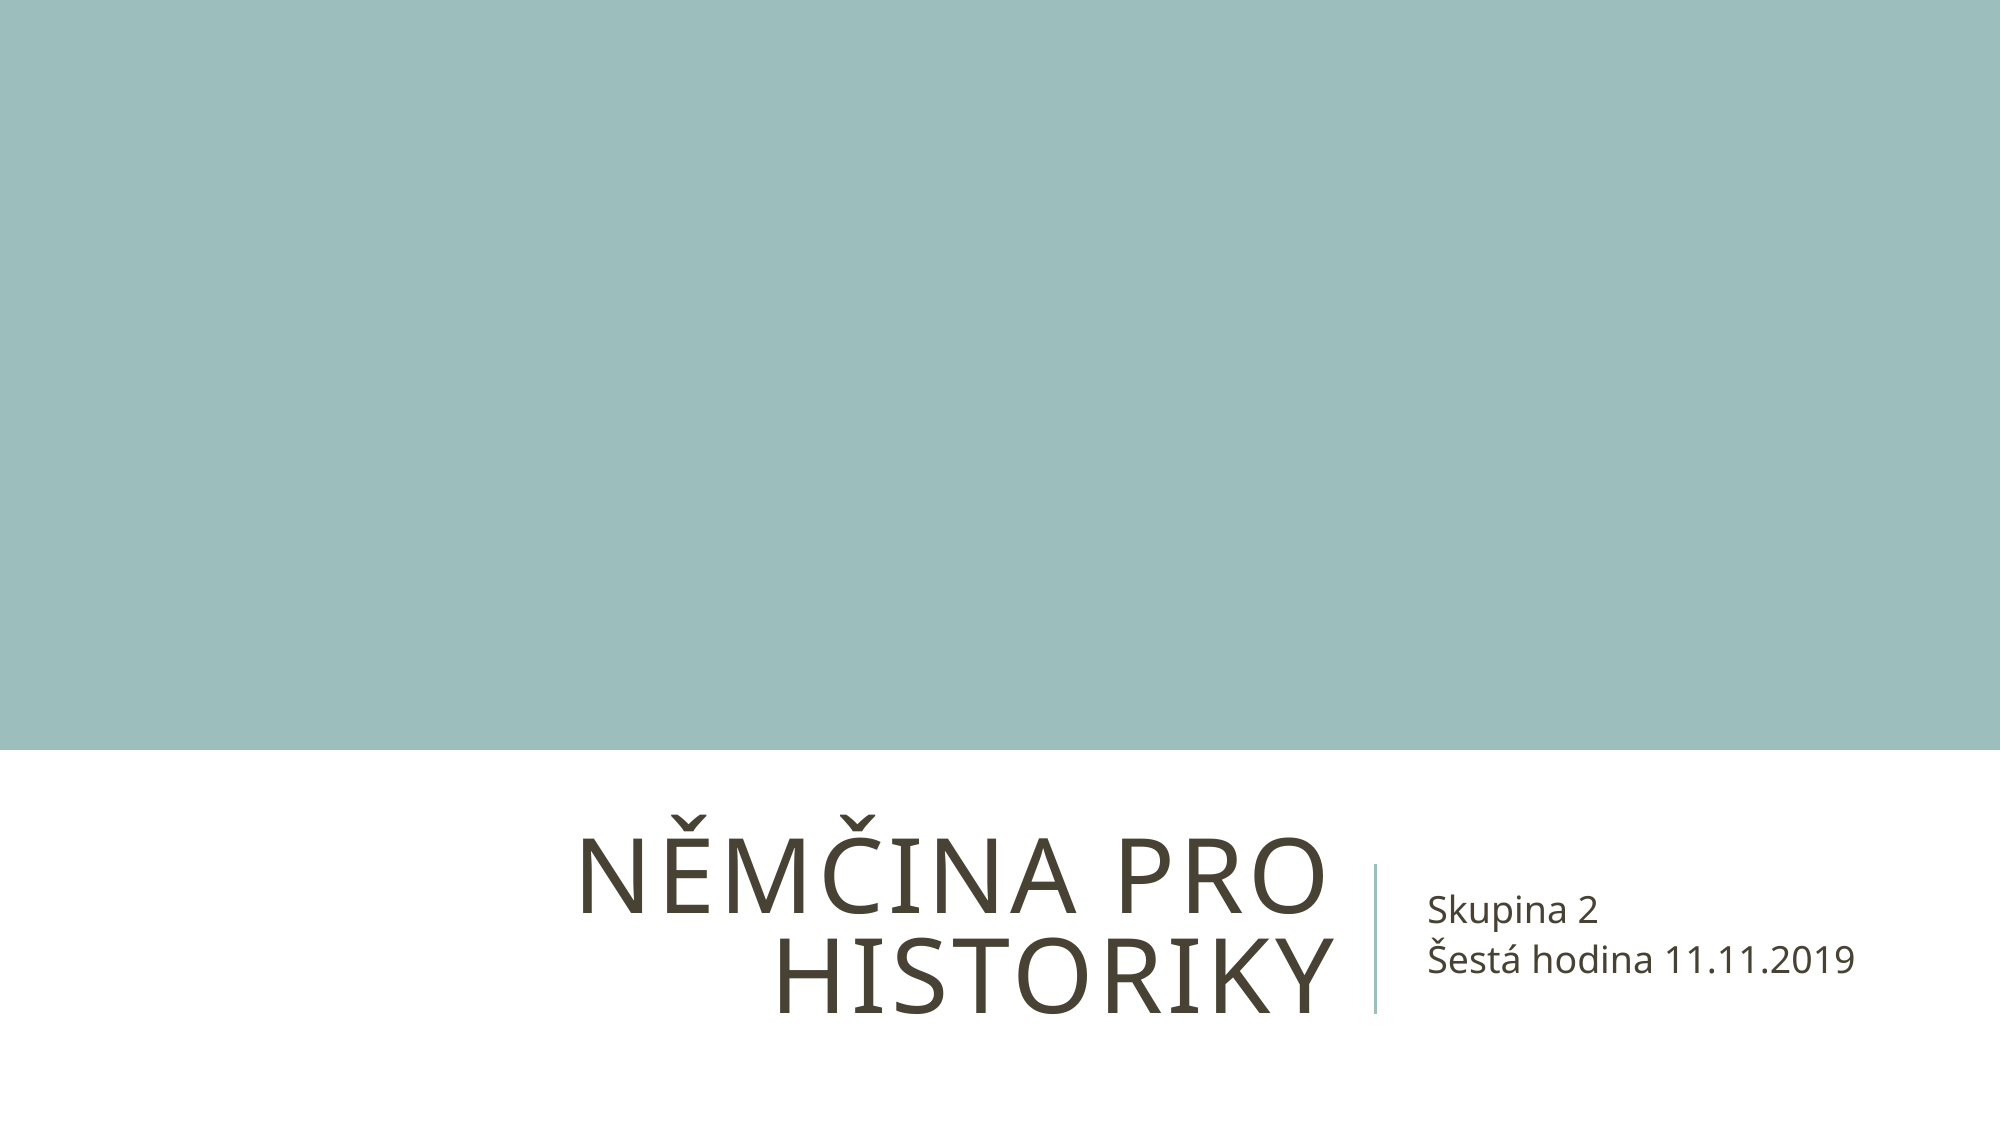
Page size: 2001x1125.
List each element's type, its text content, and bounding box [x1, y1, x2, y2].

title Němčina pro historiky [75, 813, 1350, 1054]
subtitle Skupina 2 Šestá hodina 11.11.2019 [1412, 813, 1938, 1054]
